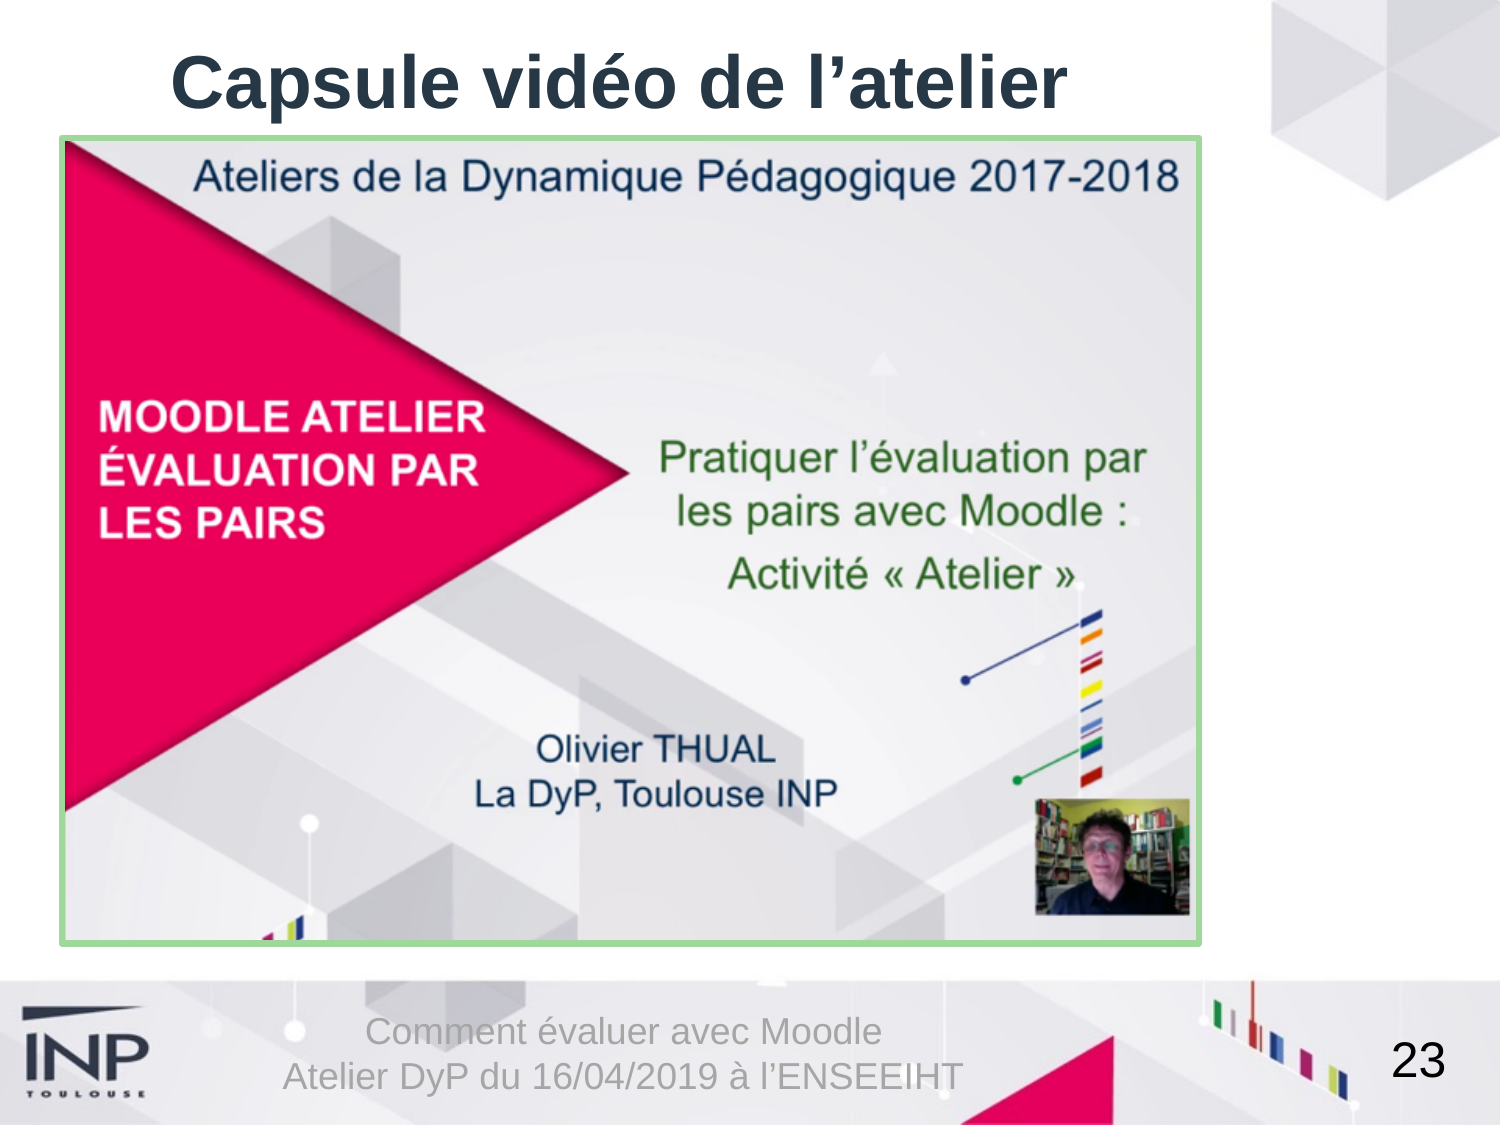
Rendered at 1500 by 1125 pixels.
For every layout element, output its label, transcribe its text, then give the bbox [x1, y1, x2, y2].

title Capsule vidéo de l’atelier [88, 19, 1152, 135]
slide_number 23 [1376, 1020, 1480, 1106]
picture [0, 0, 1500, 1125]
